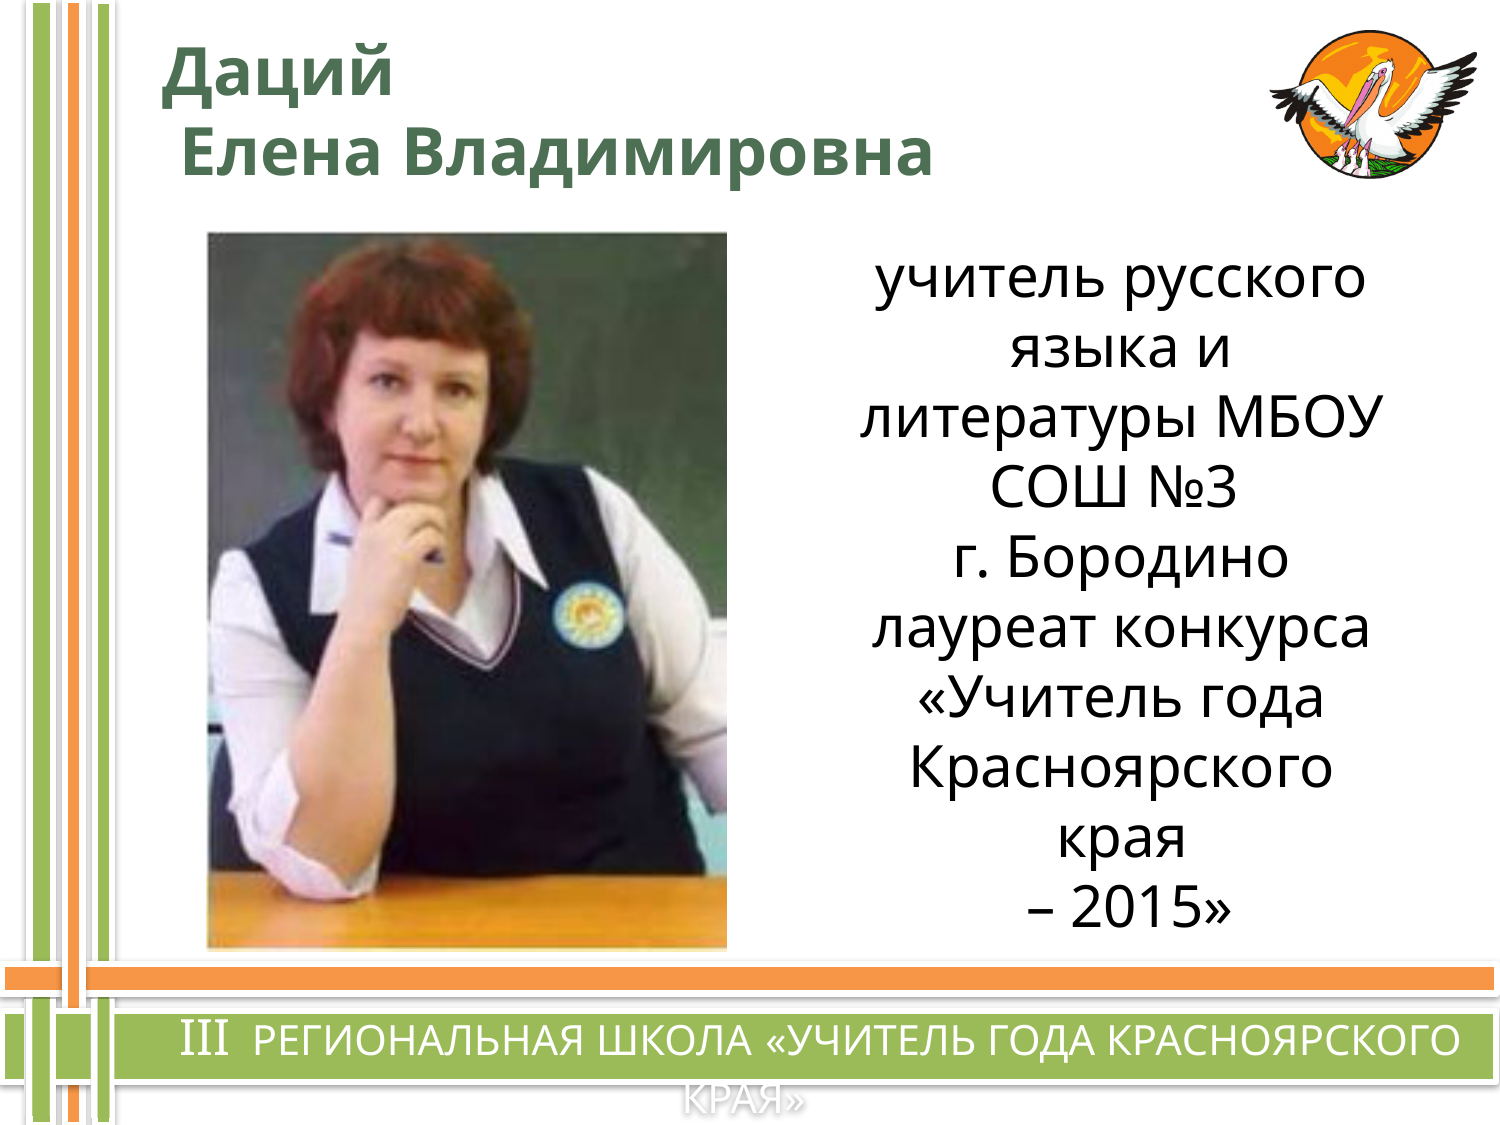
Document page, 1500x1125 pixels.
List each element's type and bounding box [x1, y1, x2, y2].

list [206, 231, 727, 952]
text_box [1, 0, 1498, 1125]
